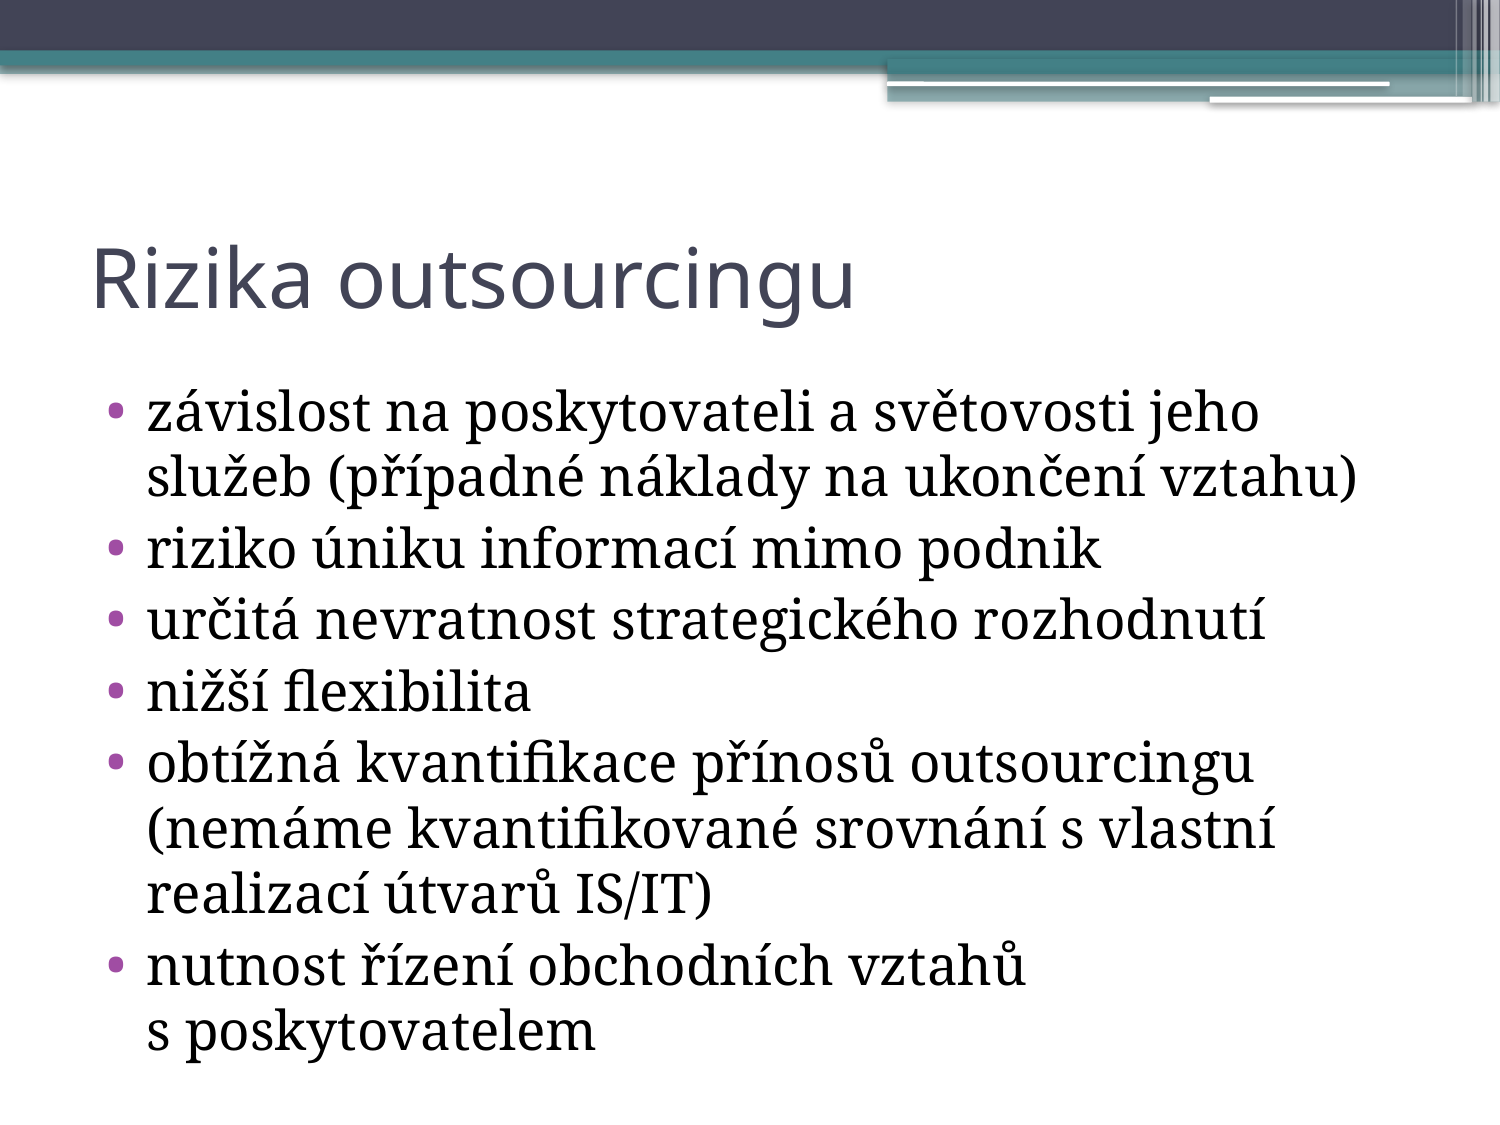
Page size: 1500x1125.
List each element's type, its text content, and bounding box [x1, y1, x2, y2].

list závislost na poskytovateli a světovosti jeho služeb (případné náklady na ukončení vztahu) riziko úniku informací mimo podnik určitá nevratnost strategického rozhodnutí nižší flexibilita obtížná kvantifikace přínosů outsourcingu (nemáme kvantifikované srovnání s vlastní realizací útvarů IS/IT) nutnost řízení obchodních vztahů s poskytovatelem [75, 368, 1425, 1079]
title Rizika outsourcingu [75, 187, 1425, 363]
